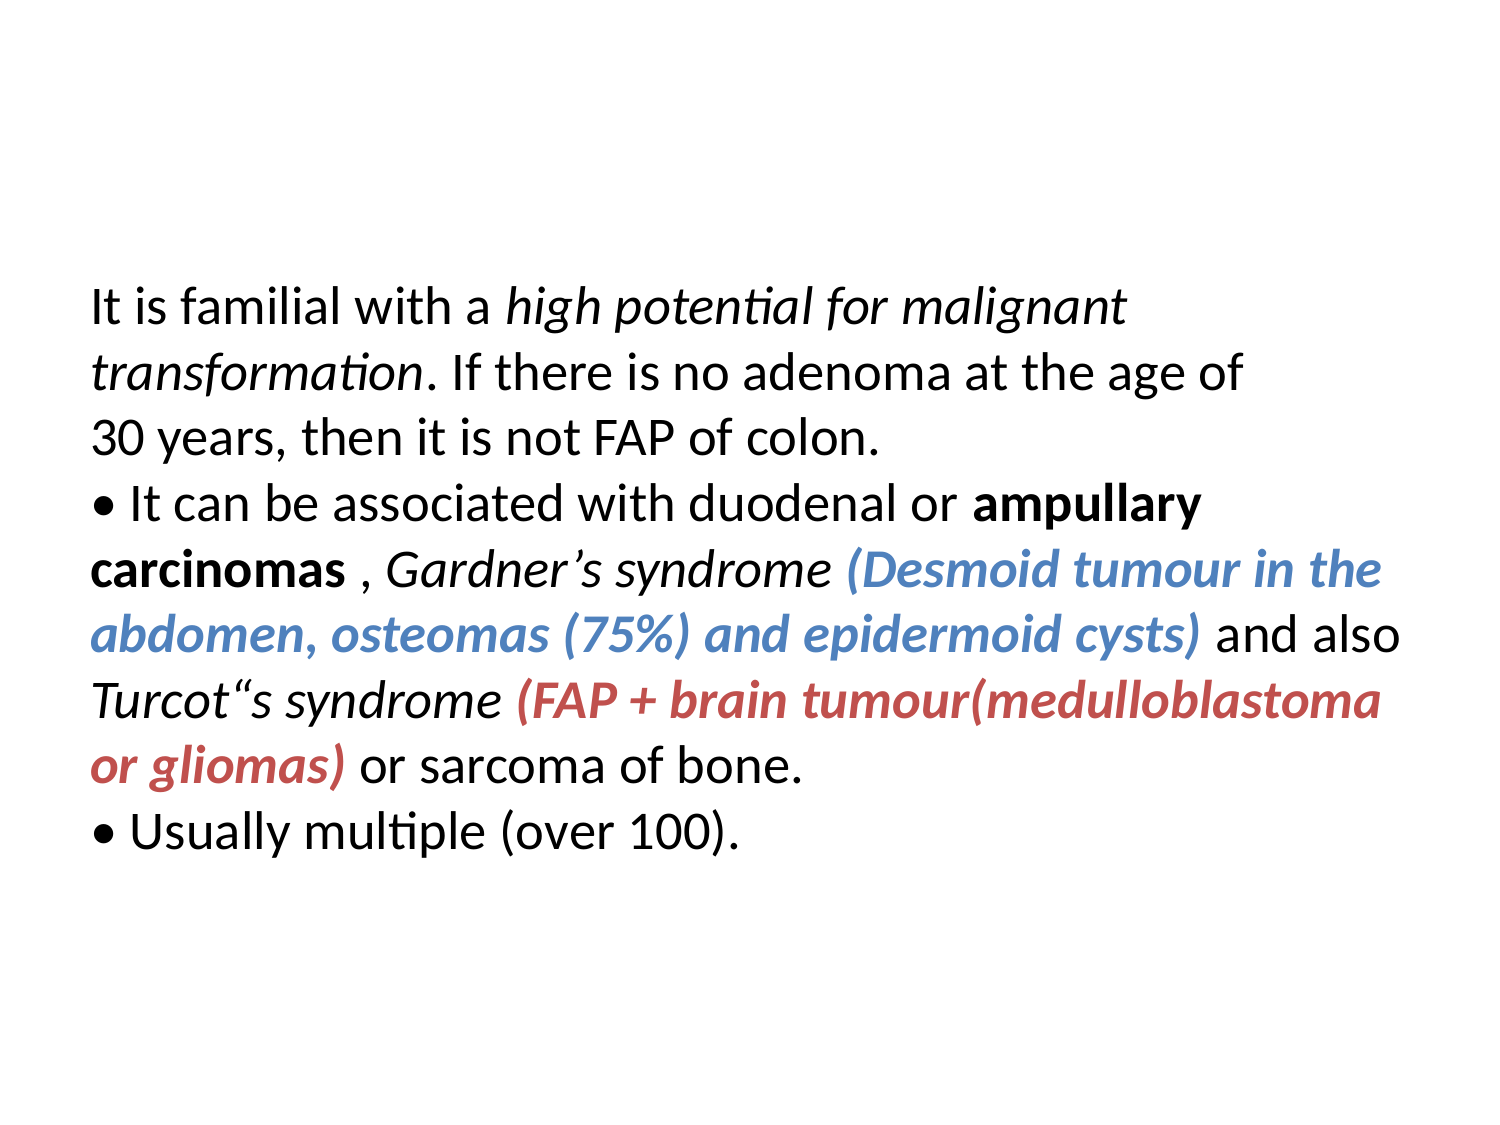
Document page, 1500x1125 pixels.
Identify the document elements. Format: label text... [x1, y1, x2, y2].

list It is familial with a high potential for malignant transformation. If there is no adenoma at the age of 30 years, then it is not FAP of colon. • It can be associated with duodenal or ampullary carcinomas , Gardner’s syndrome (Desmoid tumour in the abdomen, osteomas (75%) and epidermoid cysts) and also Turcot“s syndrome (FAP + brain tumour(medulloblastoma or gliomas) or sarcoma of bone. • Usually multiple (over 100). [75, 262, 1425, 1005]
